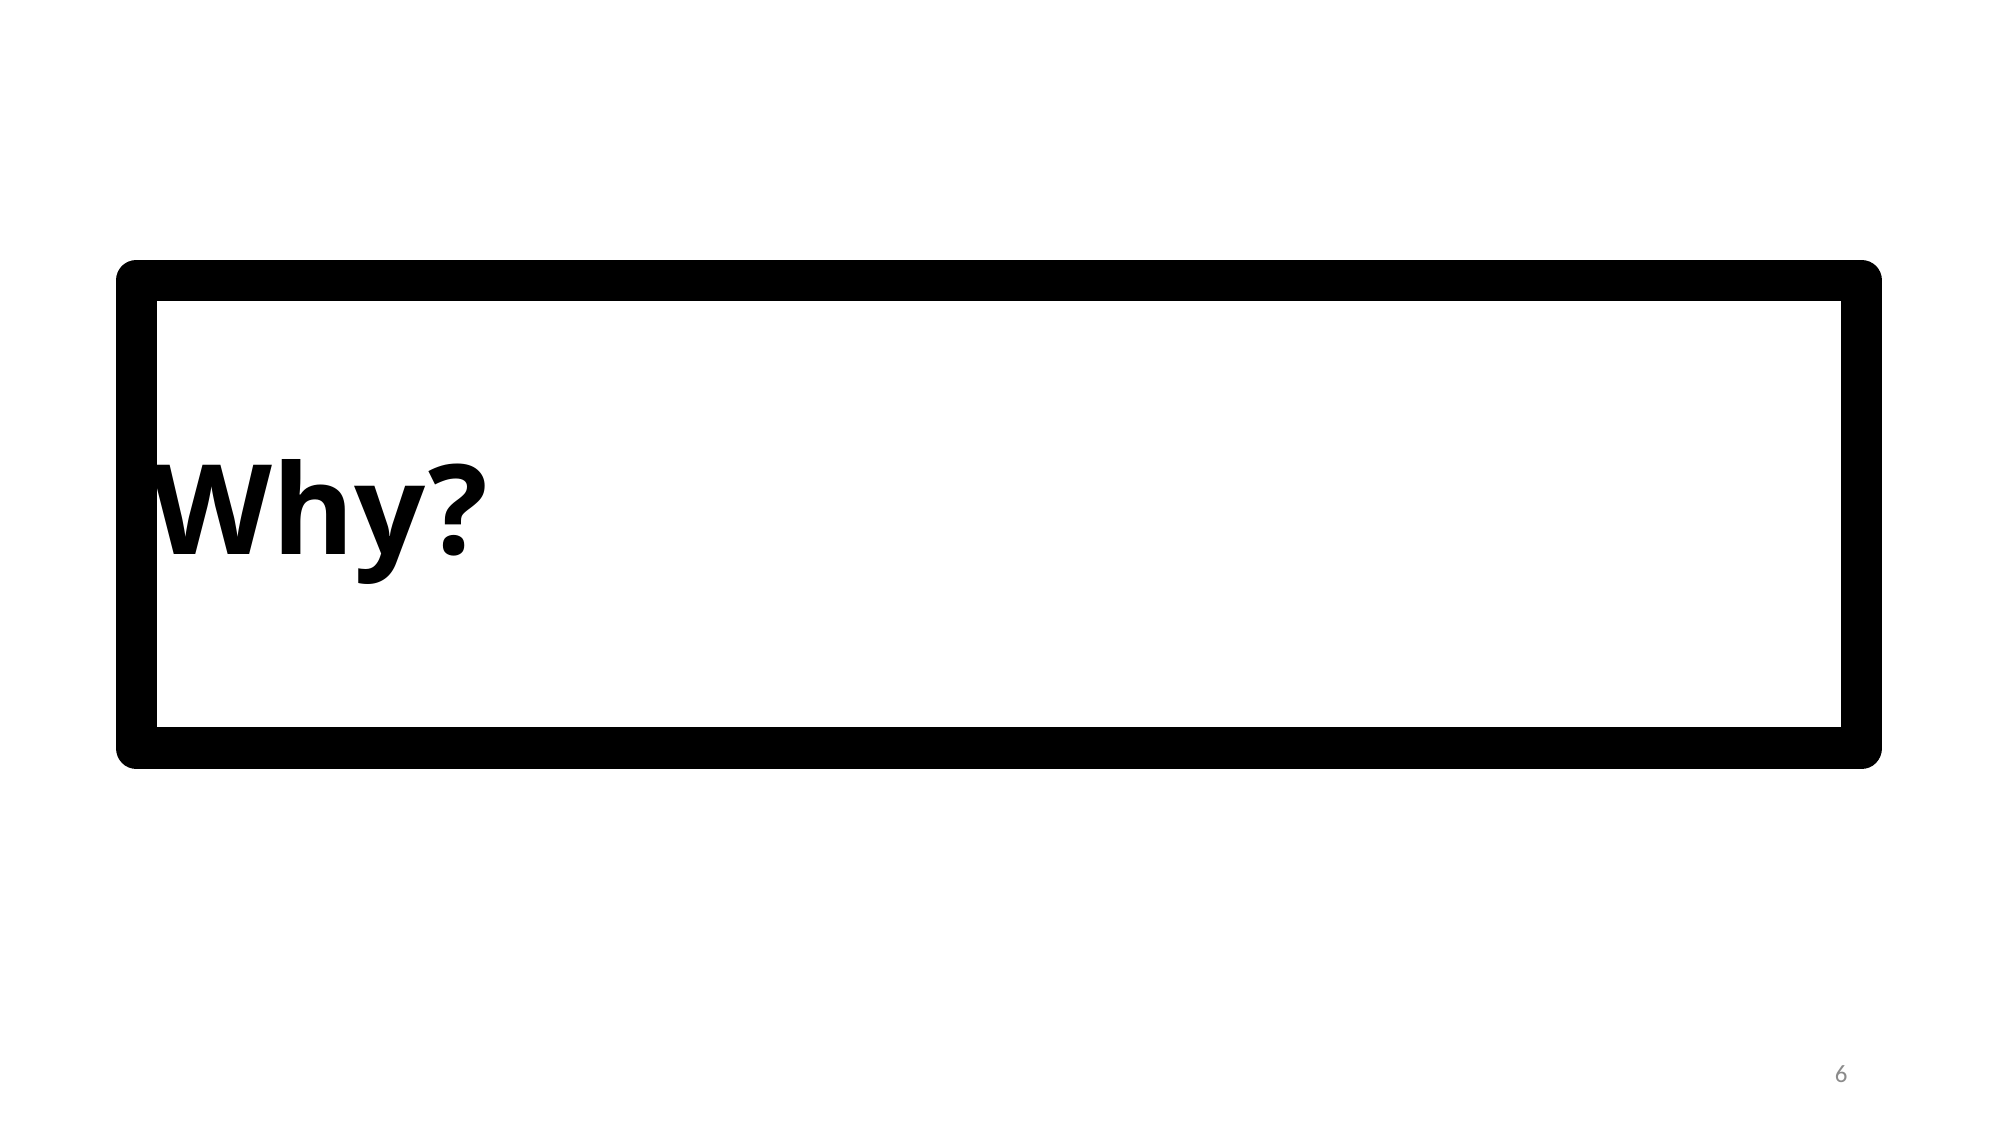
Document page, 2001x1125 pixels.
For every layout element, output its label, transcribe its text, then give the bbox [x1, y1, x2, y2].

slide_number 6 [1412, 1042, 1863, 1103]
title Why? [136, 280, 1862, 749]
